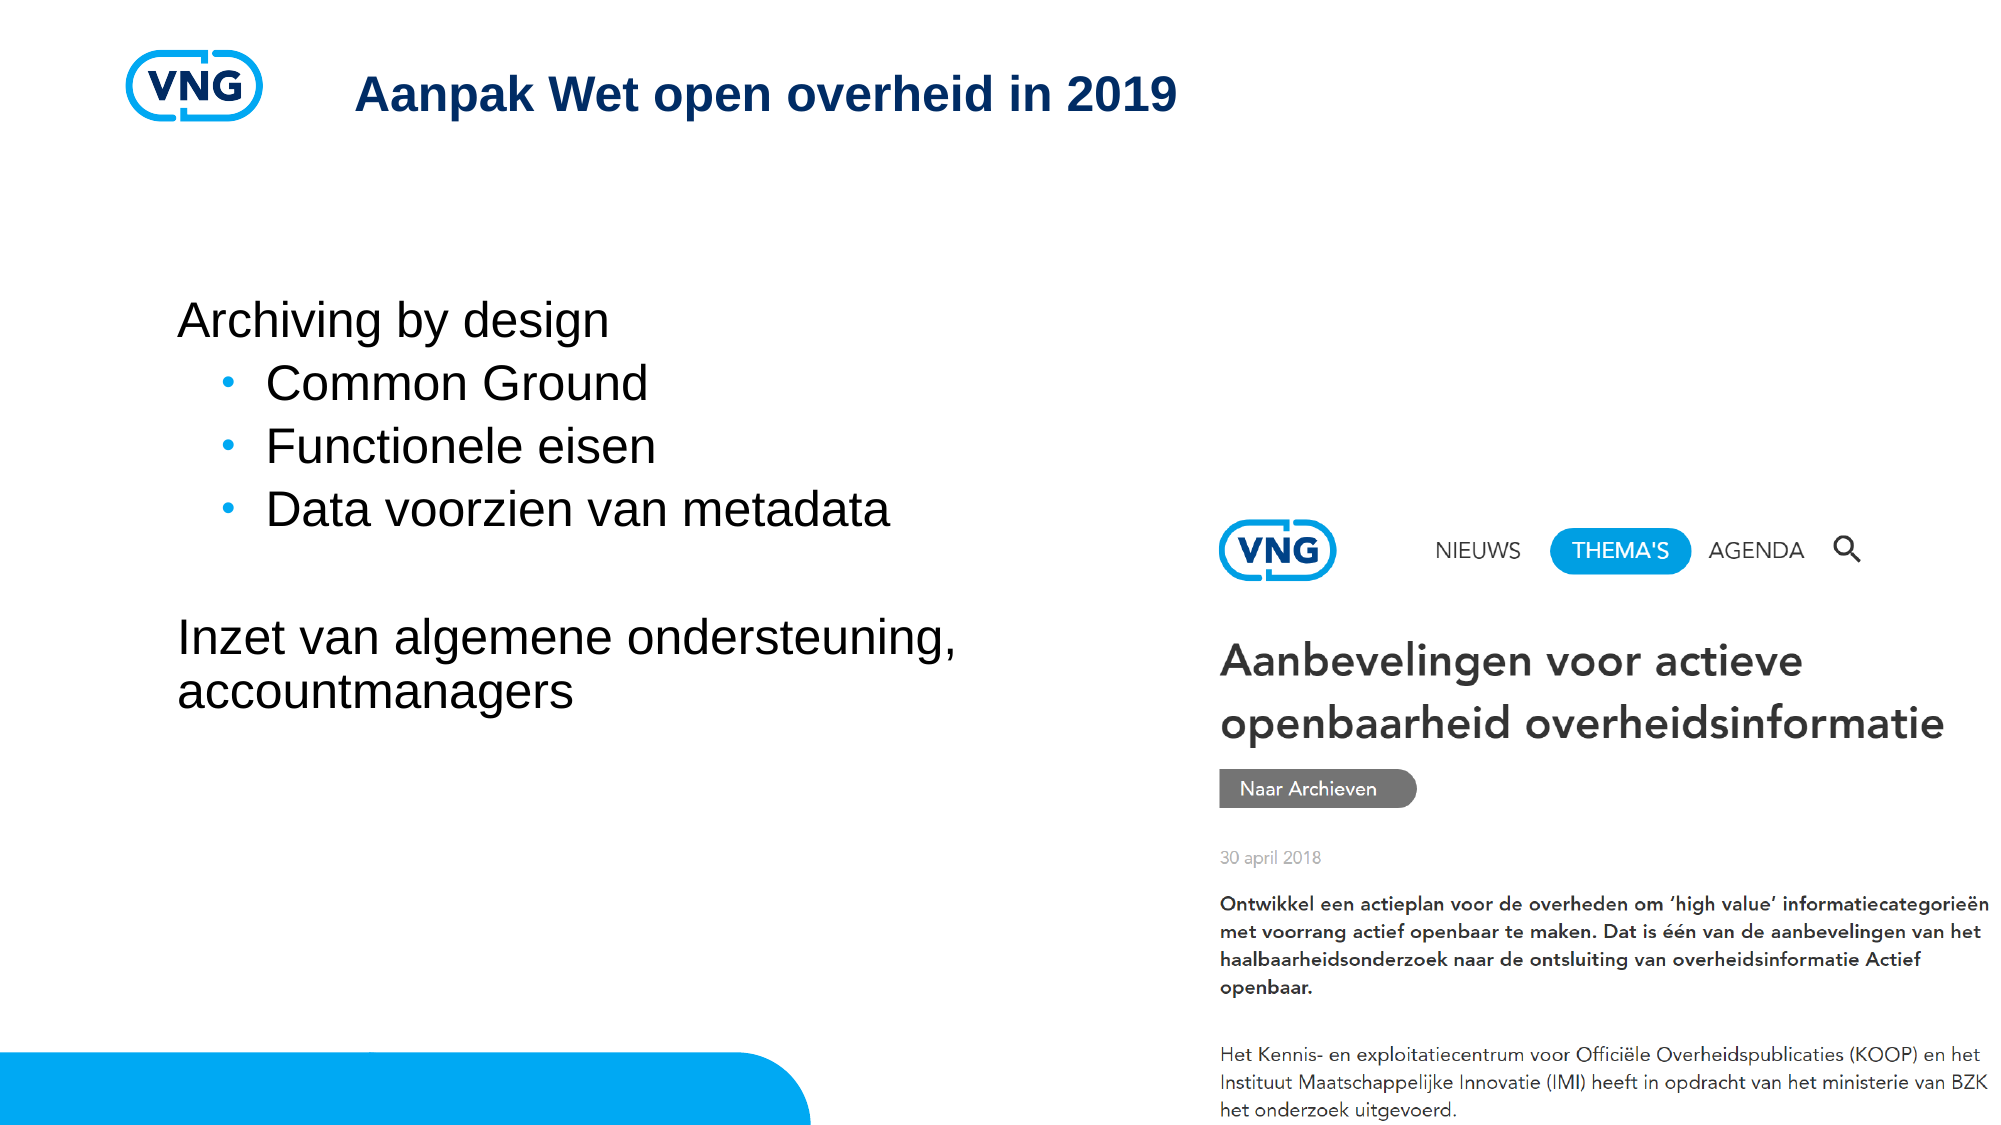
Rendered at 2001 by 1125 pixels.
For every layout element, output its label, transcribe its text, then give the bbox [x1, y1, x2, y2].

picture [79, 0, 433, 202]
list Archiving by design Common Ground Functionele eisen Data voorzien van metadata Inzet van algemene ondersteuning, accountmanagers [177, 293, 1112, 856]
picture [1205, 506, 2000, 1124]
text_box Aanpak Wet open overheid in 2019 [354, 0, 2000, 196]
